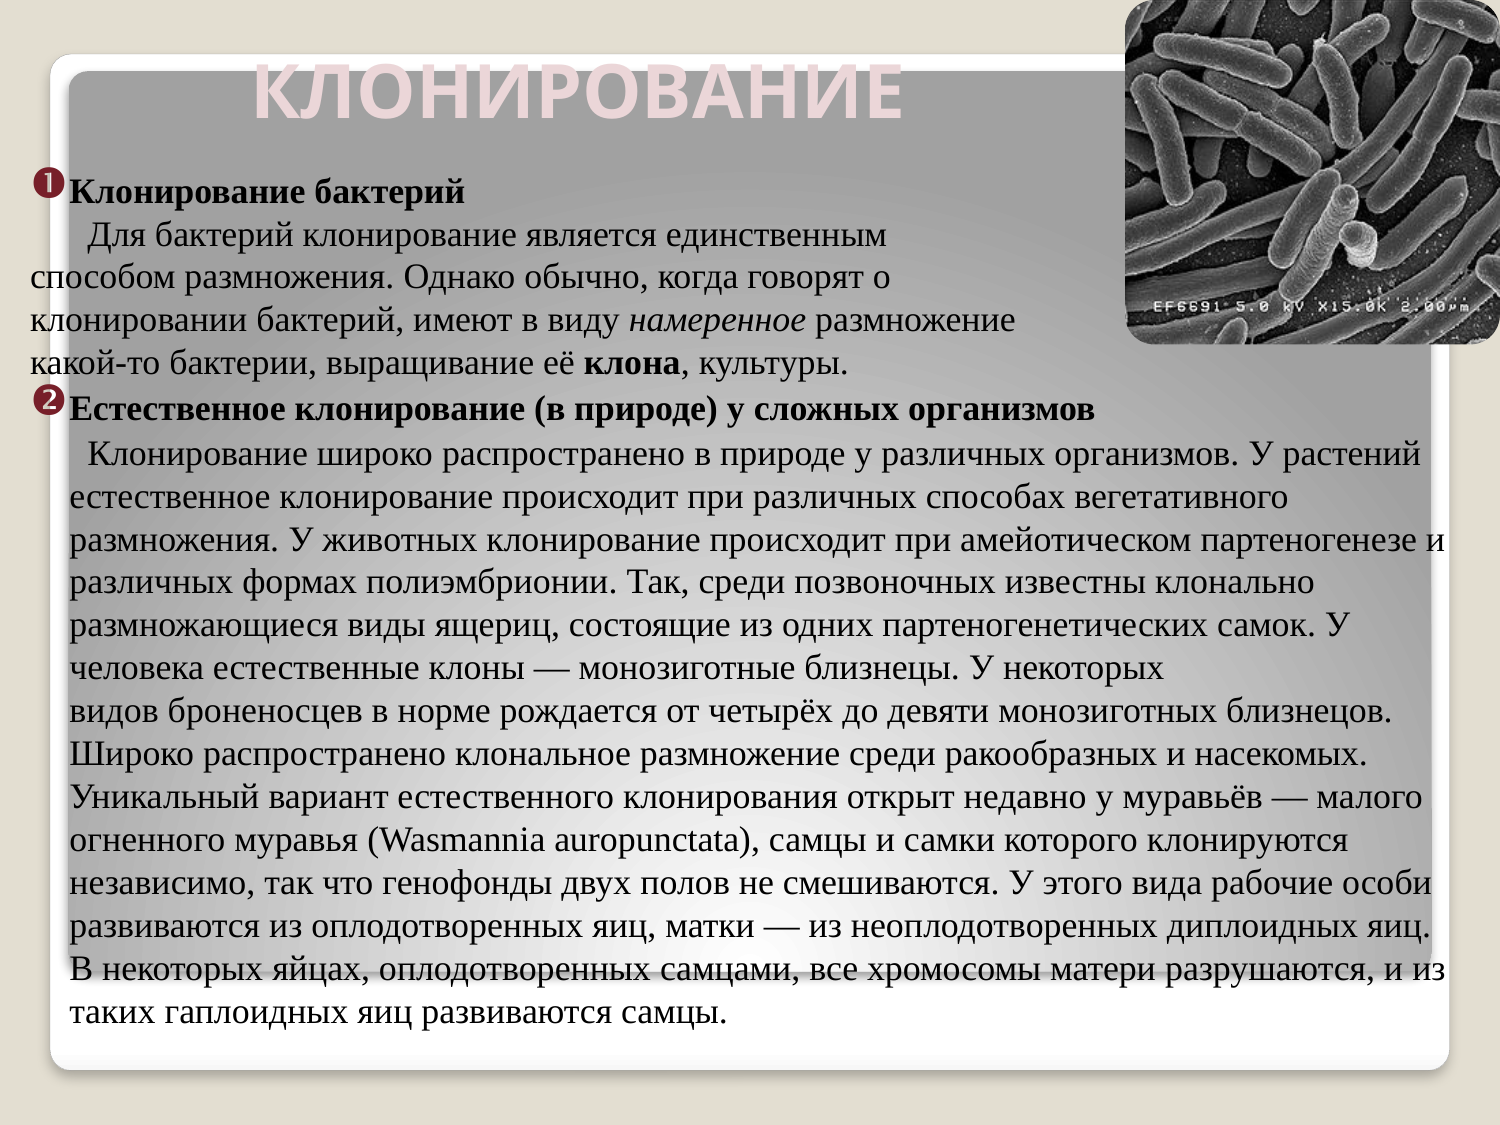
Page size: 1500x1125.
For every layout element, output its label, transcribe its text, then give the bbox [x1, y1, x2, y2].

title КЛОНИРОВАНИЕ [235, 0, 1123, 141]
picture [1124, 0, 1500, 345]
list Клонирование бактерий Для бактерий клонирование является единственным способом размножения. Однако обычно, когда говорят о клонировании бактерий, имеют в виду намеренное размножение какой-то бактерии, выращивание её клона, культуры. Естественное клонирование (в природе) у сложных организмов Клонирование широко распространено в природе у различных организмов. У растений естественное клонирование происходит при различных способах вегетативного размножения. У животных клонирование происходит при амейотическом партеногенезе и различных формах полиэмбрионии. Так, среди позвоночных известны клонально размножающиеся виды ящериц, состоящие из одних партеногенетических самок. У человека естественные клоны — монозиготные близнецы. У некоторых видов броненосцев в норме рождается от четырёх до девяти монозиготных близнецов. Широко распространено клональное размножение среди ракообразных и насекомых. Уникальный вариант естественного клонирования открыт недавно у муравьёв — малого огненного муравья (Wasmannia auropunctata), самцы и самки которого клонируются независимо, так что генофонды двух полов не смешиваются. У этого вида рабочие особи развиваются из оплодотворенных яиц, матки — из неоплодотворенных диплоидных яиц. В некоторых яйцах, оплодотворенных самцами, все хромосомы матери разрушаются, и из таких гаплоидных яиц развиваются самцы. [0, 152, 1477, 1090]
